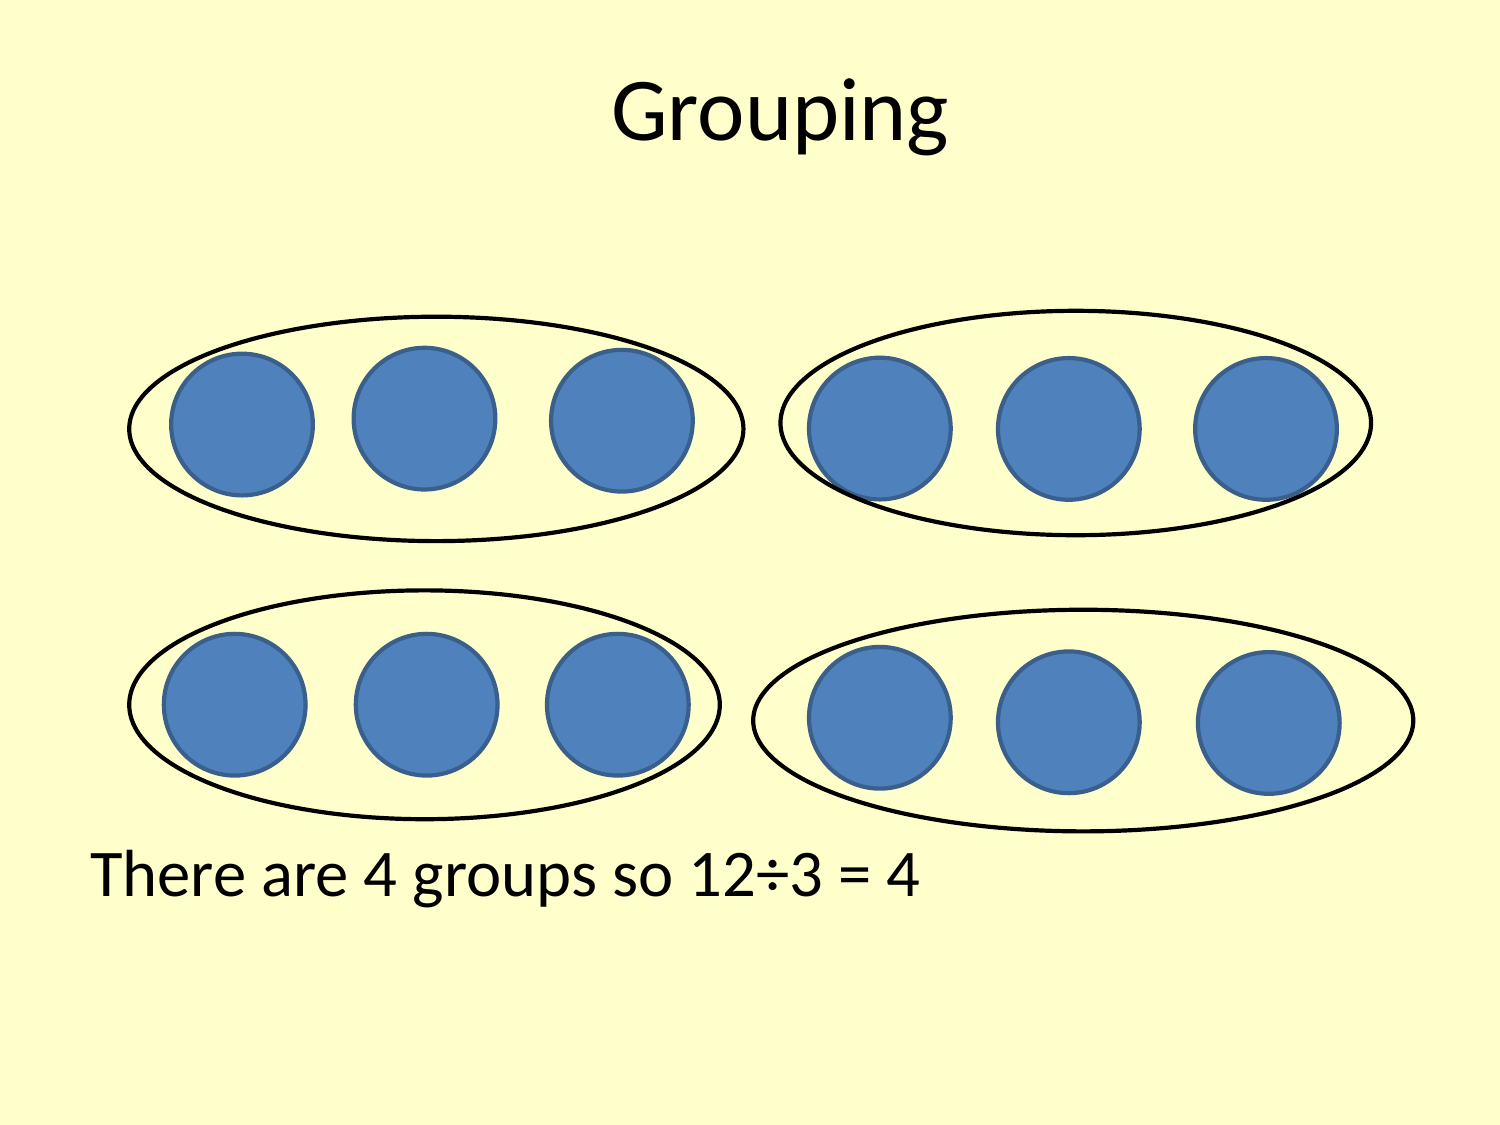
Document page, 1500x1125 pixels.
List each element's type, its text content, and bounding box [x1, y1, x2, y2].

text_box [127, 588, 722, 822]
text_box [778, 308, 1374, 538]
title Grouping [105, 42, 1456, 231]
text_box [751, 607, 1416, 834]
list There are 4 groups so 12÷3 = 4 [75, 262, 1425, 1005]
text_box [127, 314, 746, 544]
